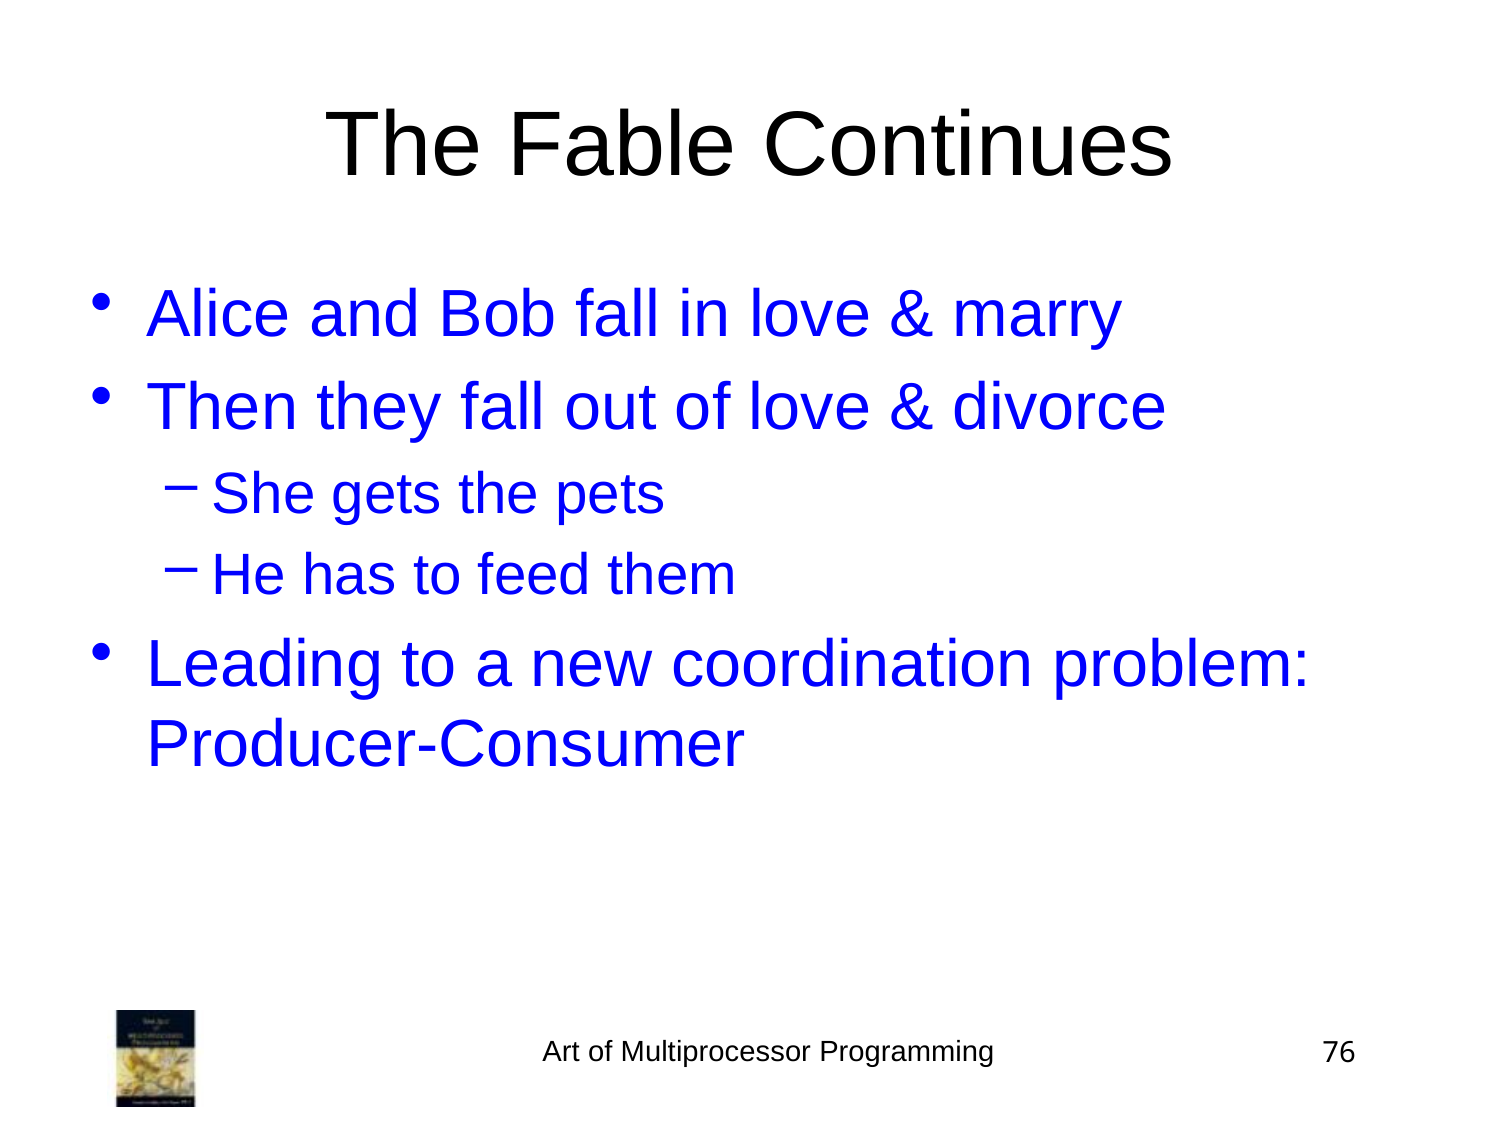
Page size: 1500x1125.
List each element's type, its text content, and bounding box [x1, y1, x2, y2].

list Alice and Bob fall in love & marry Then they fall out of love & divorce She gets the pets He has to feed them Leading to a new coordination problem: Producer-Consumer [75, 262, 1425, 1005]
text_box 76 [1058, 1025, 1371, 1101]
footer Art of Multiprocessor Programming [512, 1024, 1026, 1103]
picture [107, 1010, 204, 1107]
title The Fable Continues [75, 45, 1425, 233]
